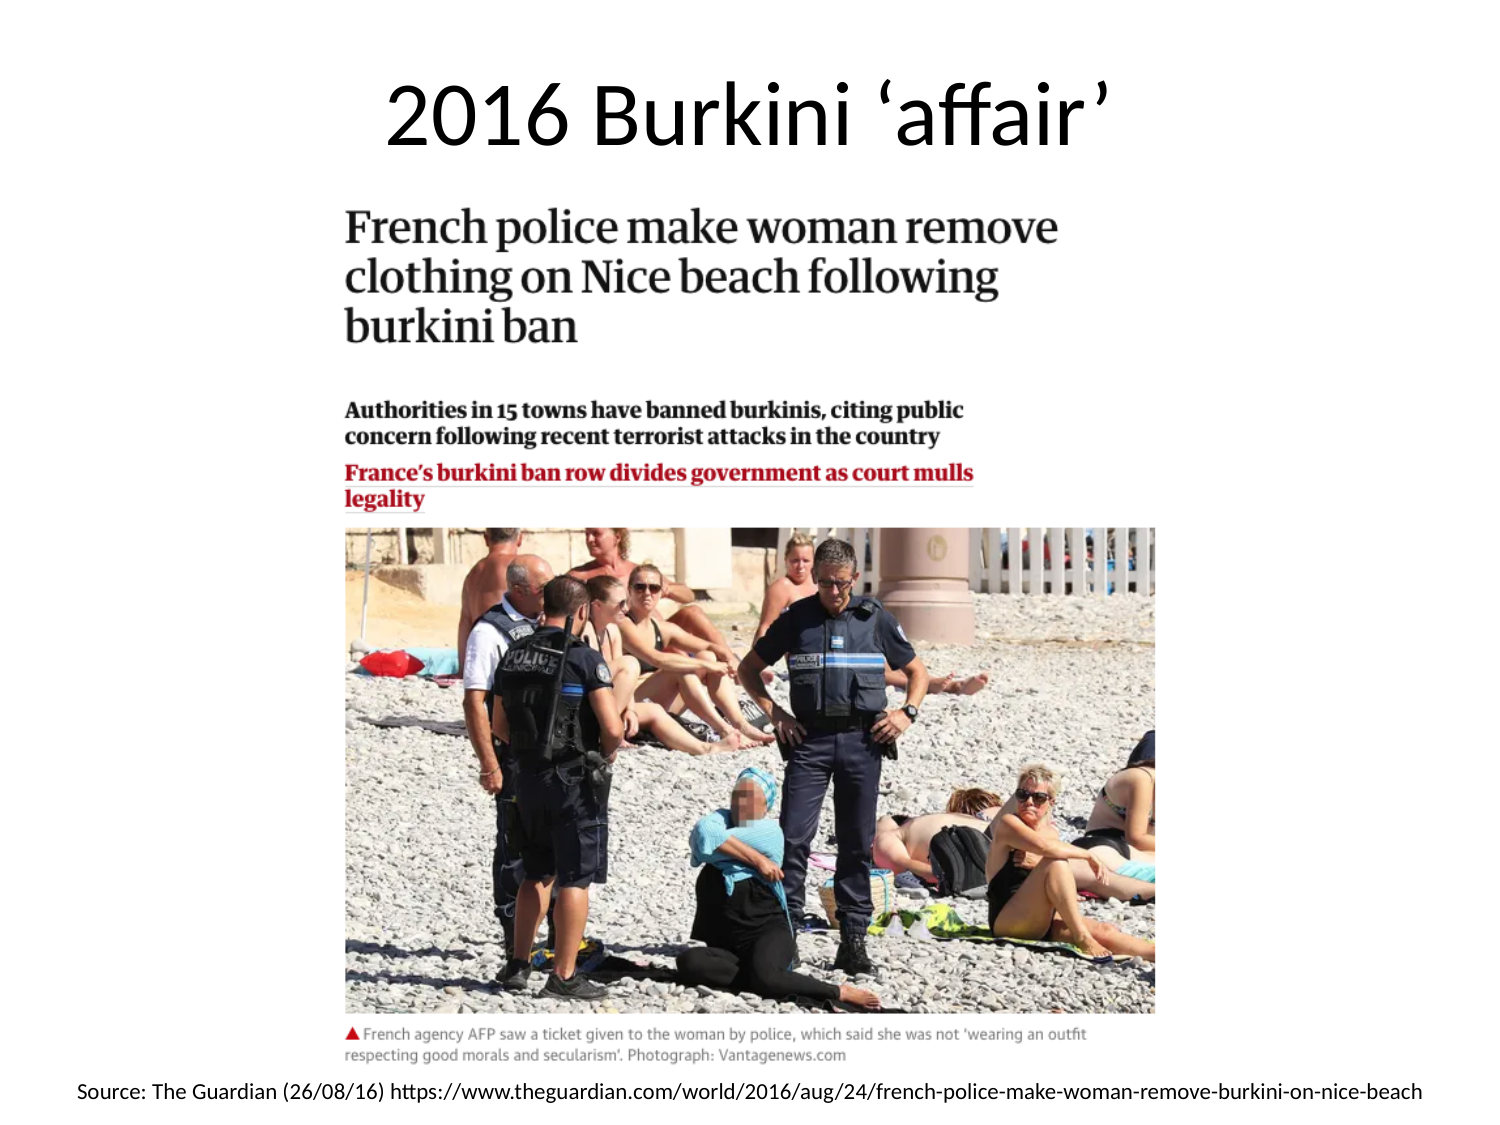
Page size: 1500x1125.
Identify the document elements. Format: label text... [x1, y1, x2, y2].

picture [339, 200, 1167, 1079]
title 2016 Burkini ‘affair’ [75, 15, 1425, 203]
text_box Source: The Guardian (26/08/16) https://www.theguardian.com/world/2016/aug/24/french-police-make-woman-remove-burkini-on-nice-beach [62, 1069, 1446, 1112]
